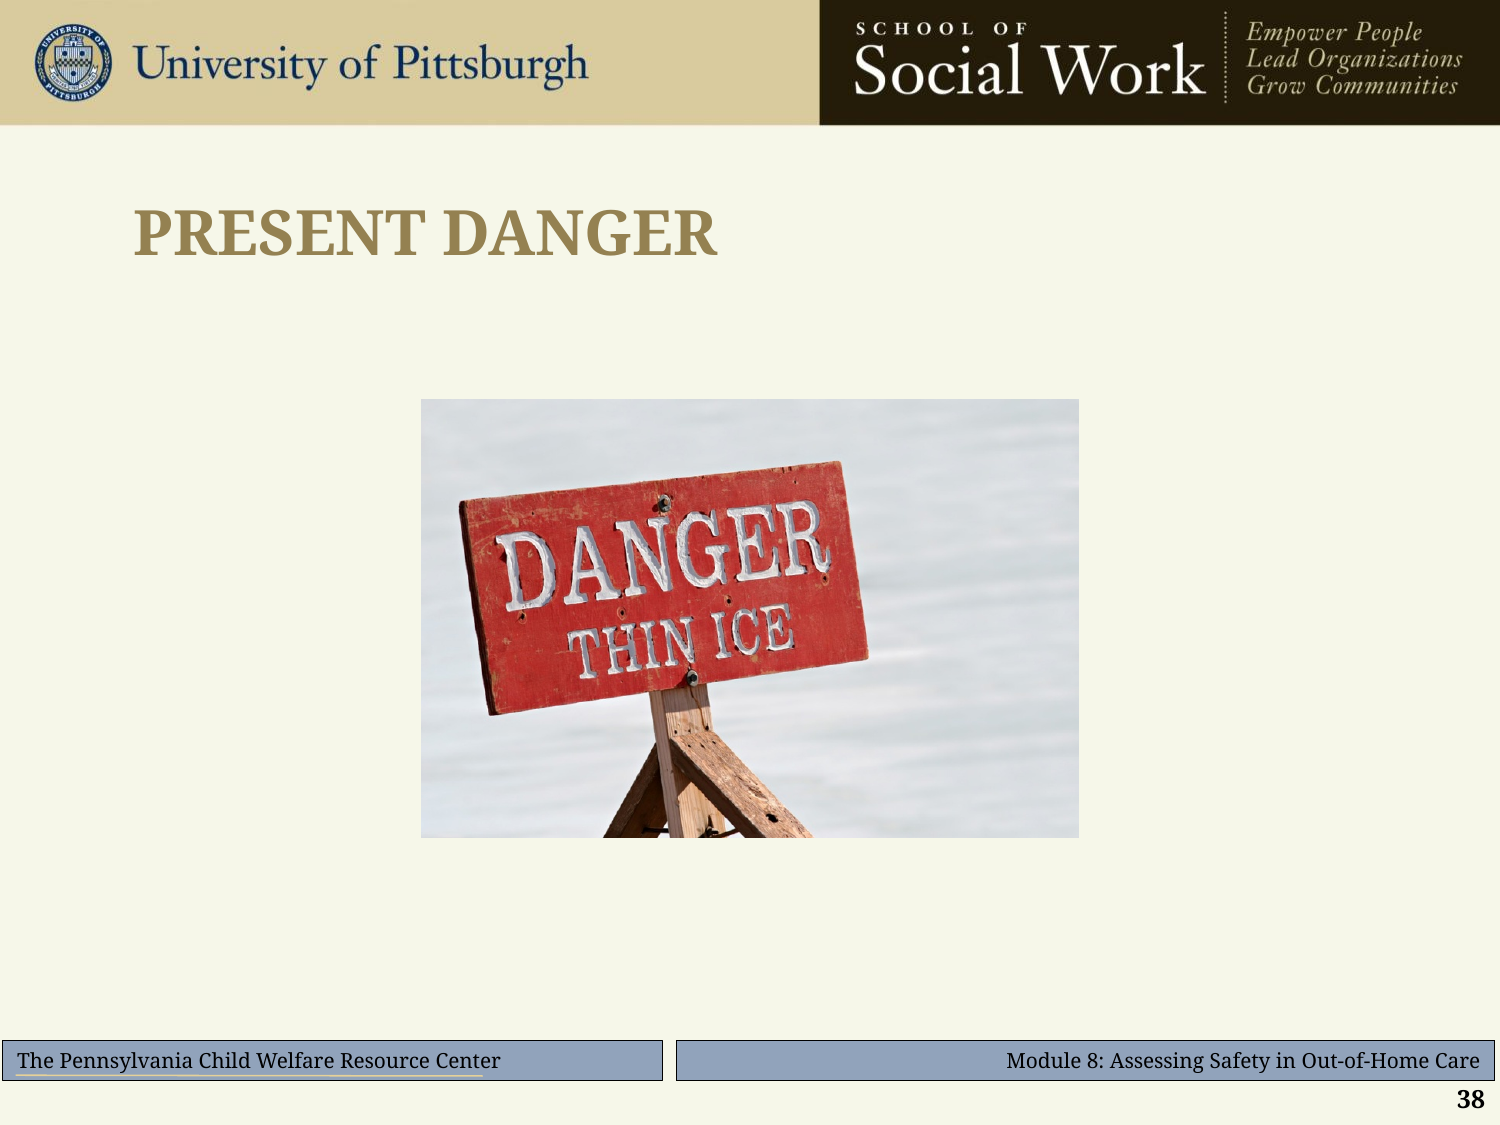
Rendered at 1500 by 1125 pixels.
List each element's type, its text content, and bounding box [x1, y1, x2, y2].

title Present Danger [118, 149, 1394, 311]
picture [0, 0, 1500, 1125]
slide_number 38 [1332, 1085, 1500, 1117]
